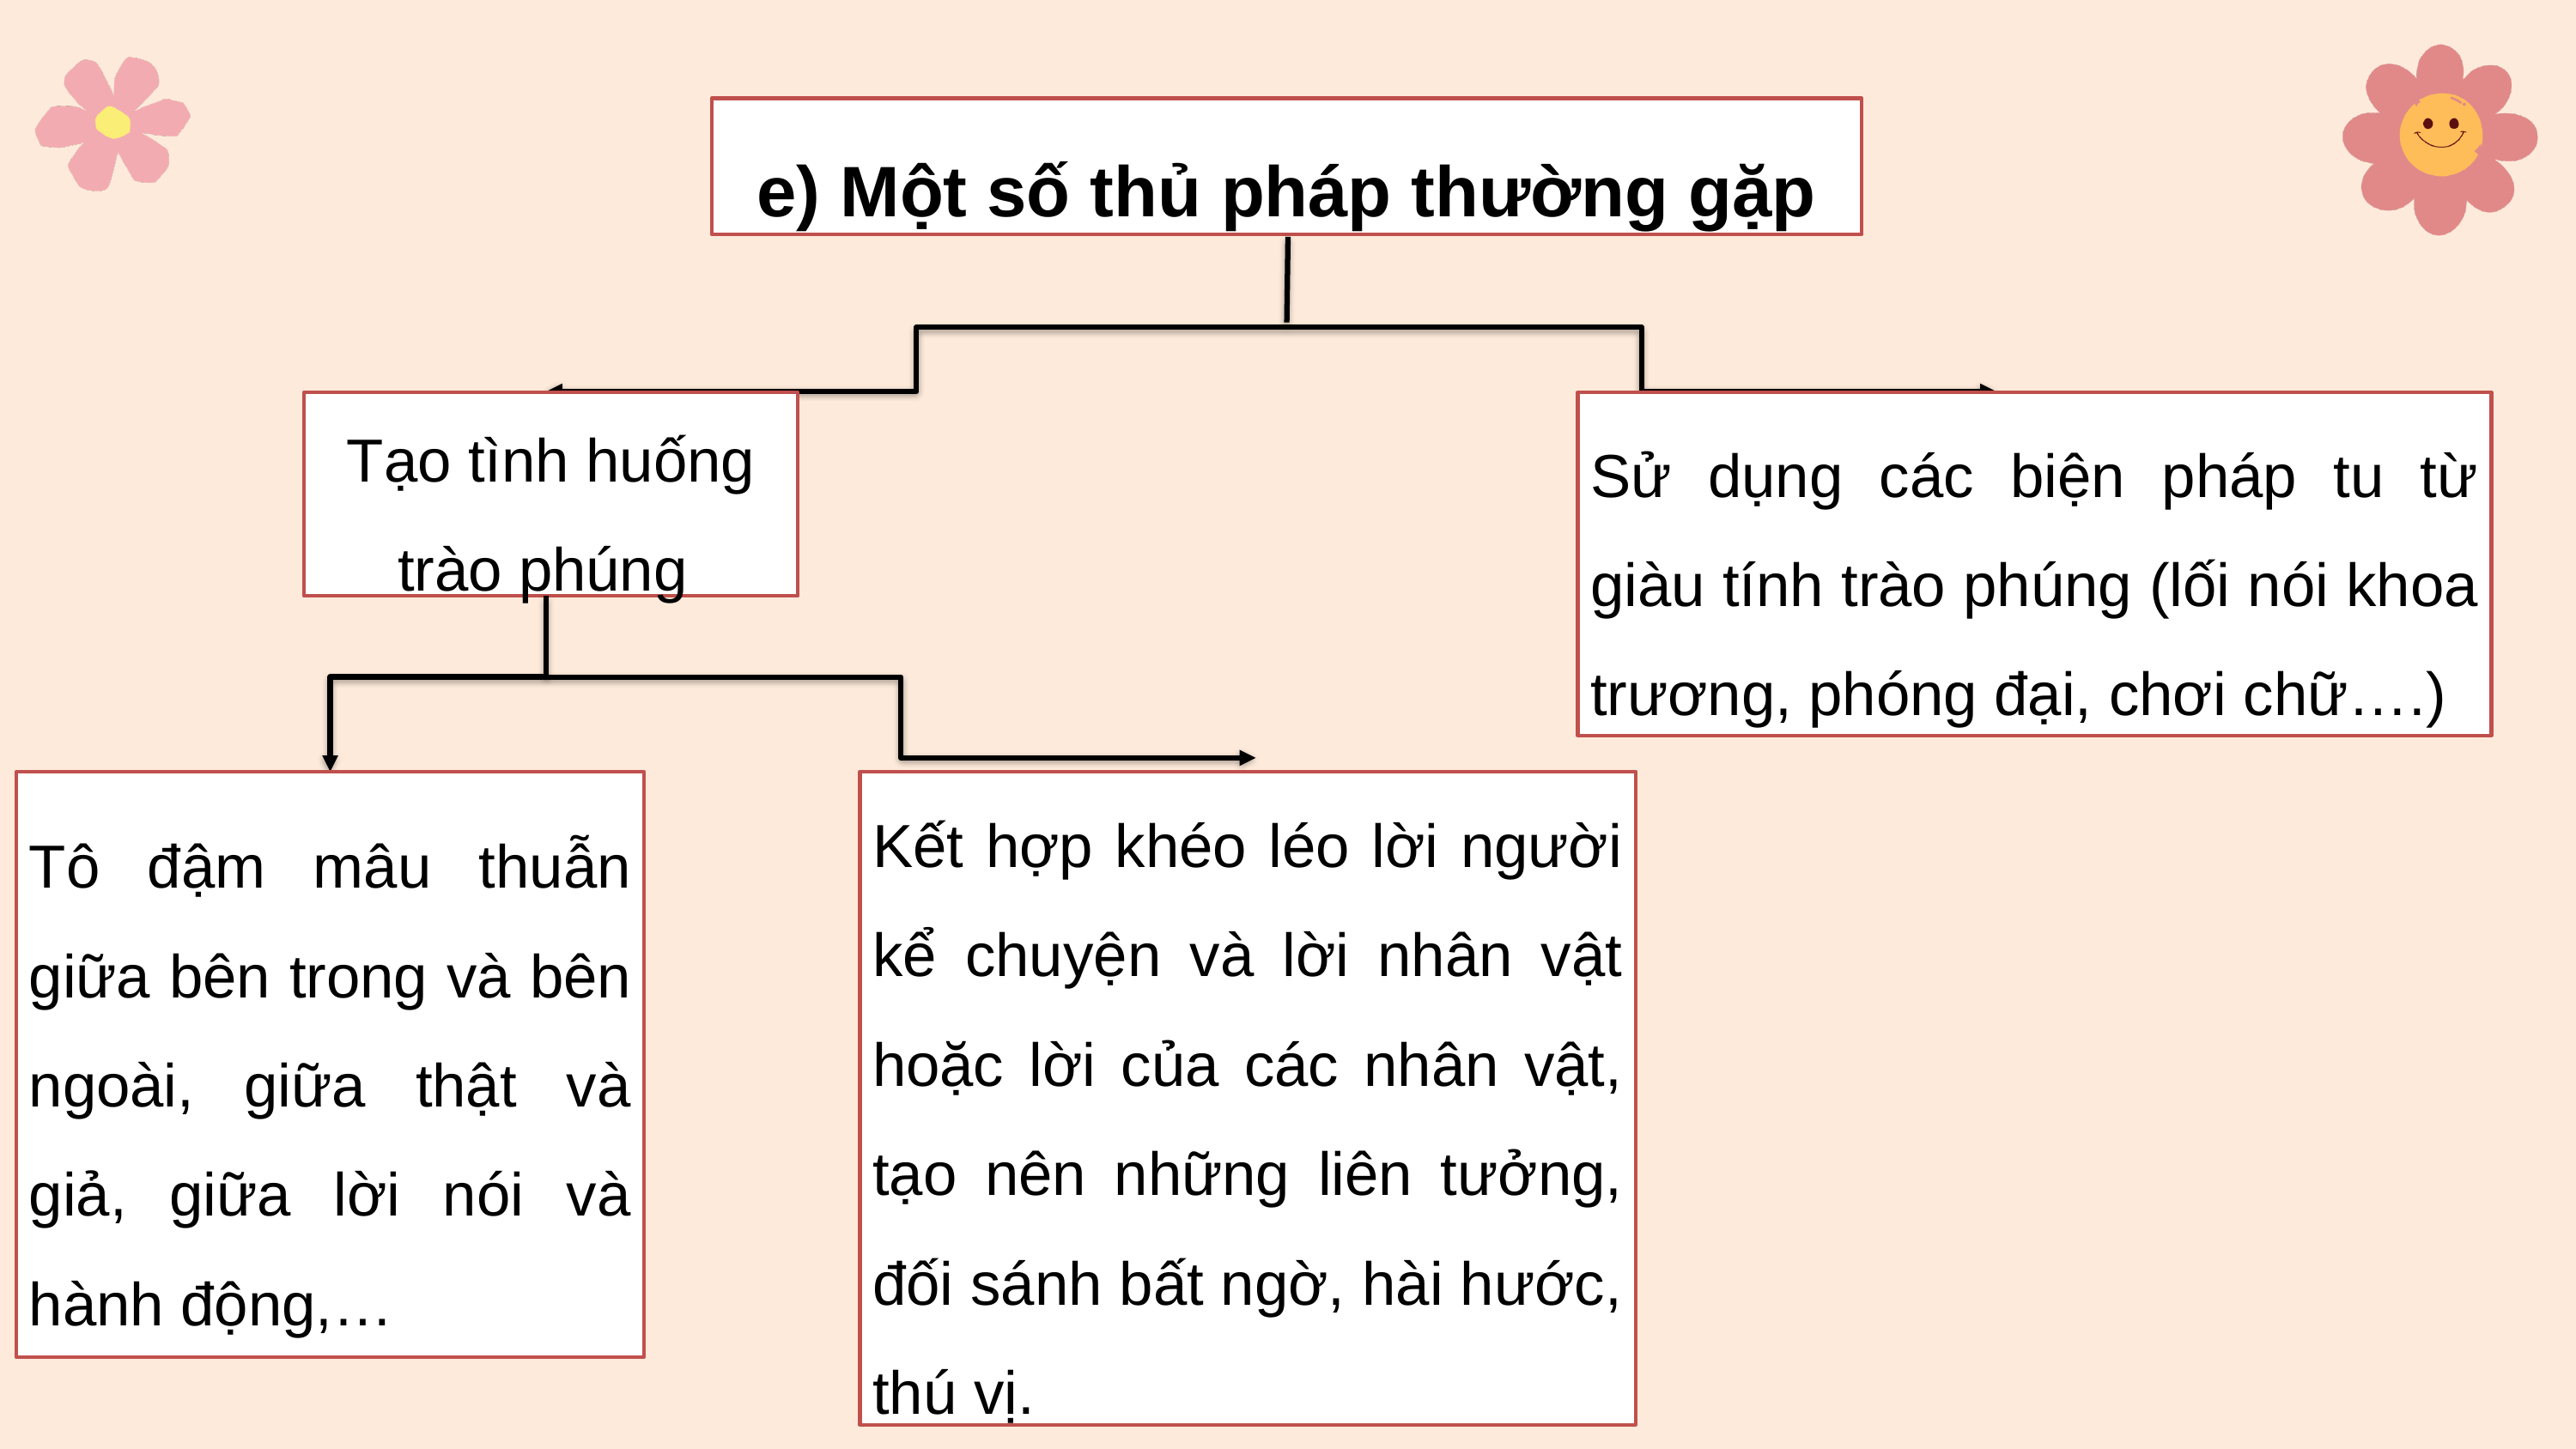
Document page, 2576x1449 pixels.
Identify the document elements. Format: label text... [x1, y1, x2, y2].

text_box Tạo tình huống trào phúng [302, 391, 799, 597]
text_box Tô đậm mâu thuẫn giữa bên trong và bên ngoài, giữa thật và giả, giữa lời nói và hành động,… [15, 770, 646, 1359]
text_box [34, 57, 191, 194]
text_box [2333, 37, 2542, 247]
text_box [545, 676, 1256, 759]
text_box Sử dụng các biện pháp tu từ giàu tính trào phúng (lối nói khoa trương, phóng đại, chơi chữ….) [1576, 391, 2494, 737]
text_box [1286, 326, 1997, 392]
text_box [330, 596, 547, 773]
text_box e) Một số thủ pháp thường gặp [710, 96, 1863, 236]
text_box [545, 236, 1289, 392]
text_box Kết hợp khéo léo lời người kể chuyện và lời nhân vật hoặc lời của các nhân vật, tạo nên những liên tưởng, đối sánh bất ngờ, hài hước, thú vị. [858, 770, 1637, 1427]
